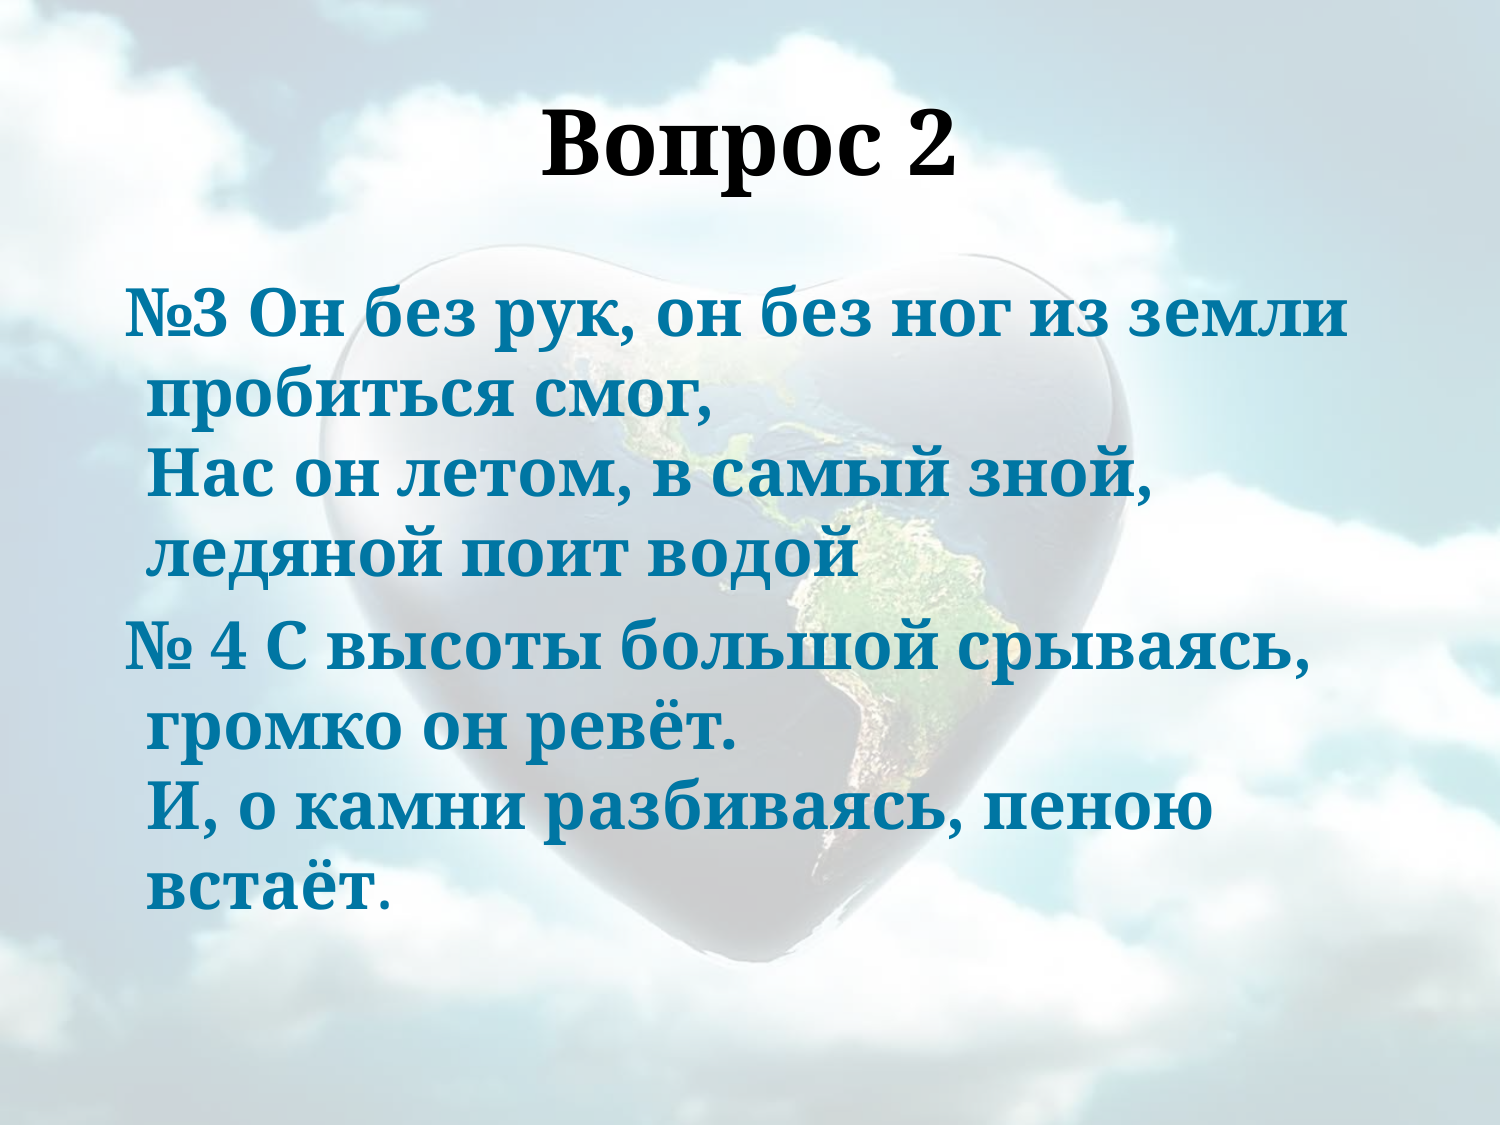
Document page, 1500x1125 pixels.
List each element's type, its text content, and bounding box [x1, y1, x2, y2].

title Вопрос 2 [75, 45, 1425, 233]
list №3 Он без рук, он без ног из земли пробиться смог, Нас он летом, в самый зной, ледяной поит водой № 4 С высоты большой срываясь, громко он ревёт. И, о камни разбиваясь, пеною встаёт. [74, 262, 1426, 1006]
